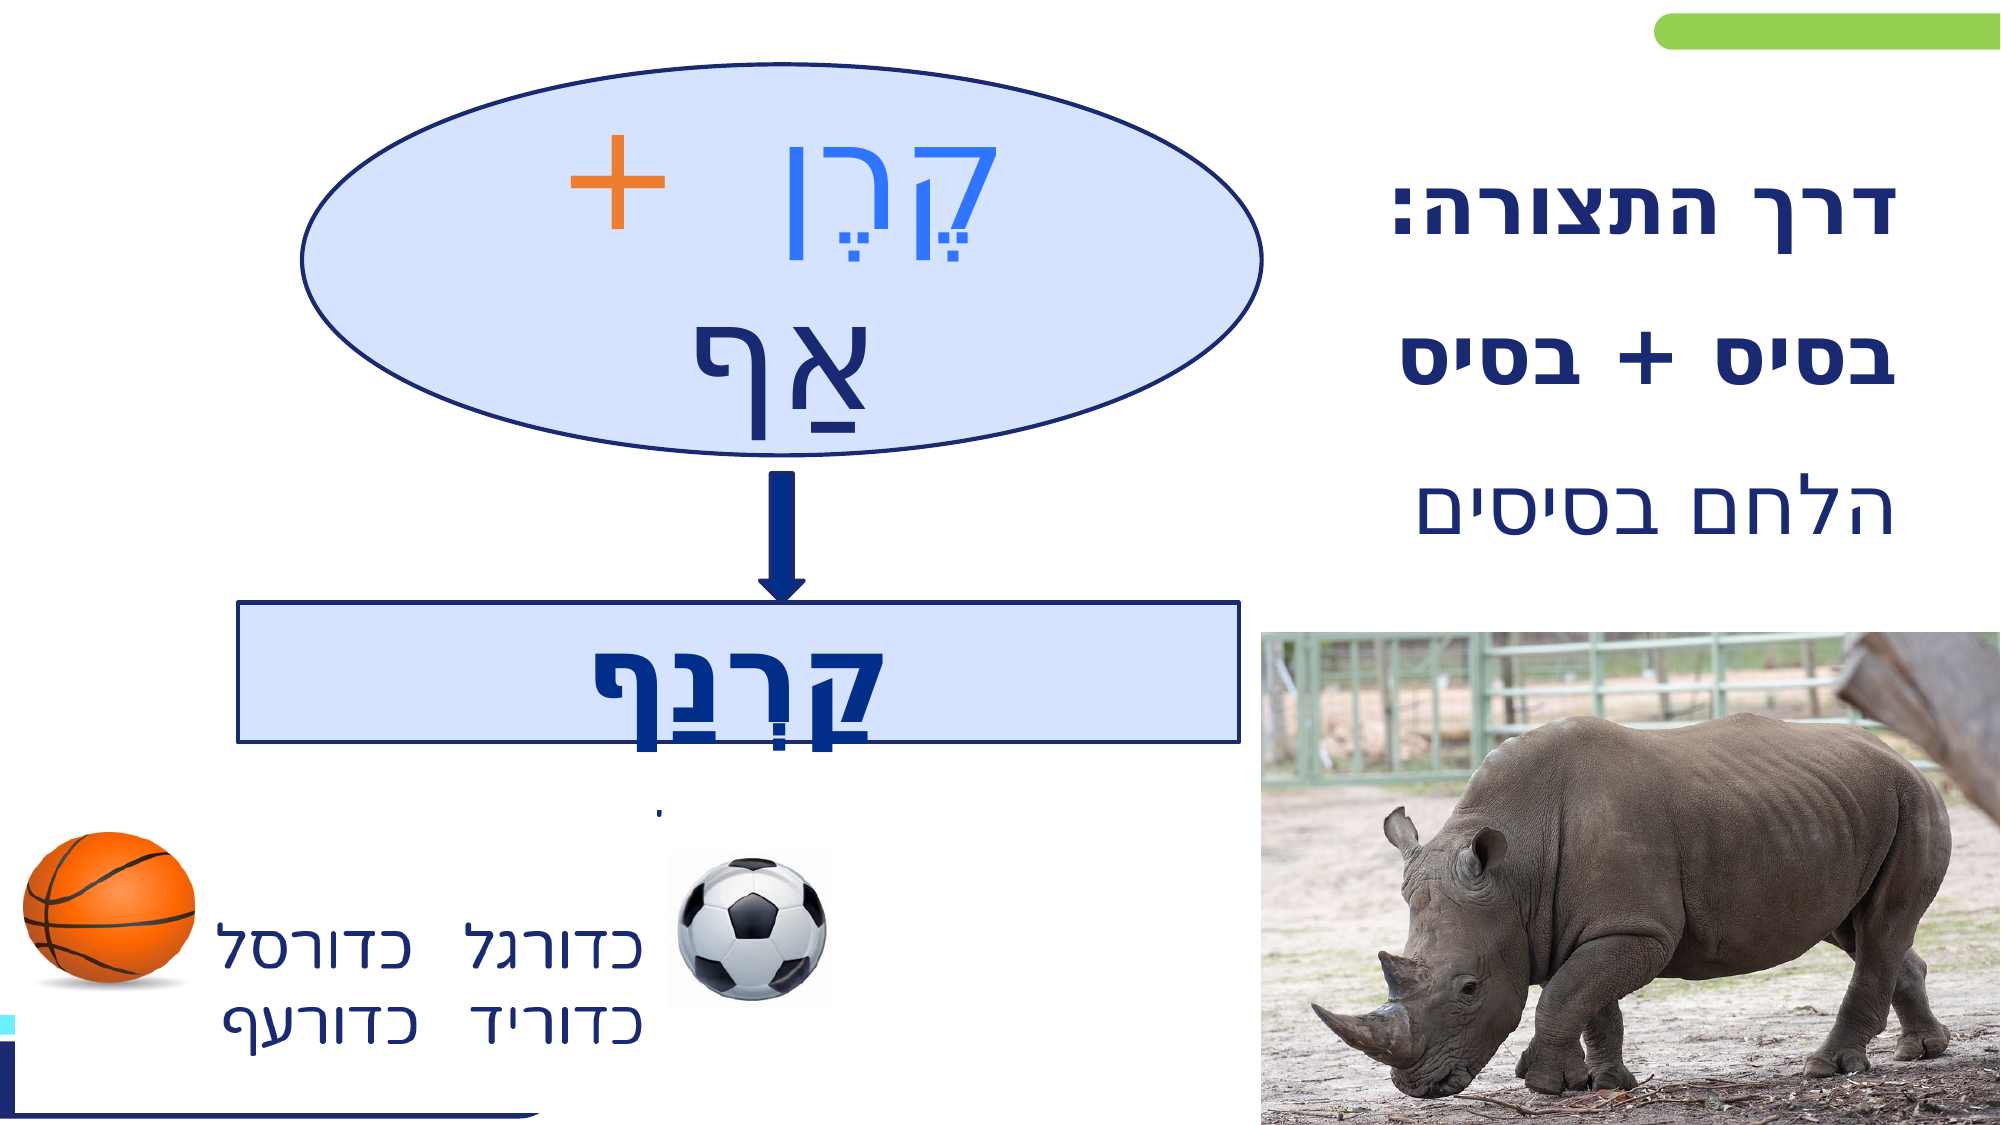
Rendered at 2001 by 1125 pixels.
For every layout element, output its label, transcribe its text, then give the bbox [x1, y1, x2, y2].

text_box [757, 471, 806, 600]
text_box דרך התצורה: בסיס + בסיס הלחם בסיסים [1264, 101, 1915, 553]
text_box קֶרֶן + אַף [299, 62, 1264, 458]
picture [1261, 632, 2000, 1125]
text_box קַרְנַף [236, 600, 1241, 744]
picture [15, 810, 832, 1114]
